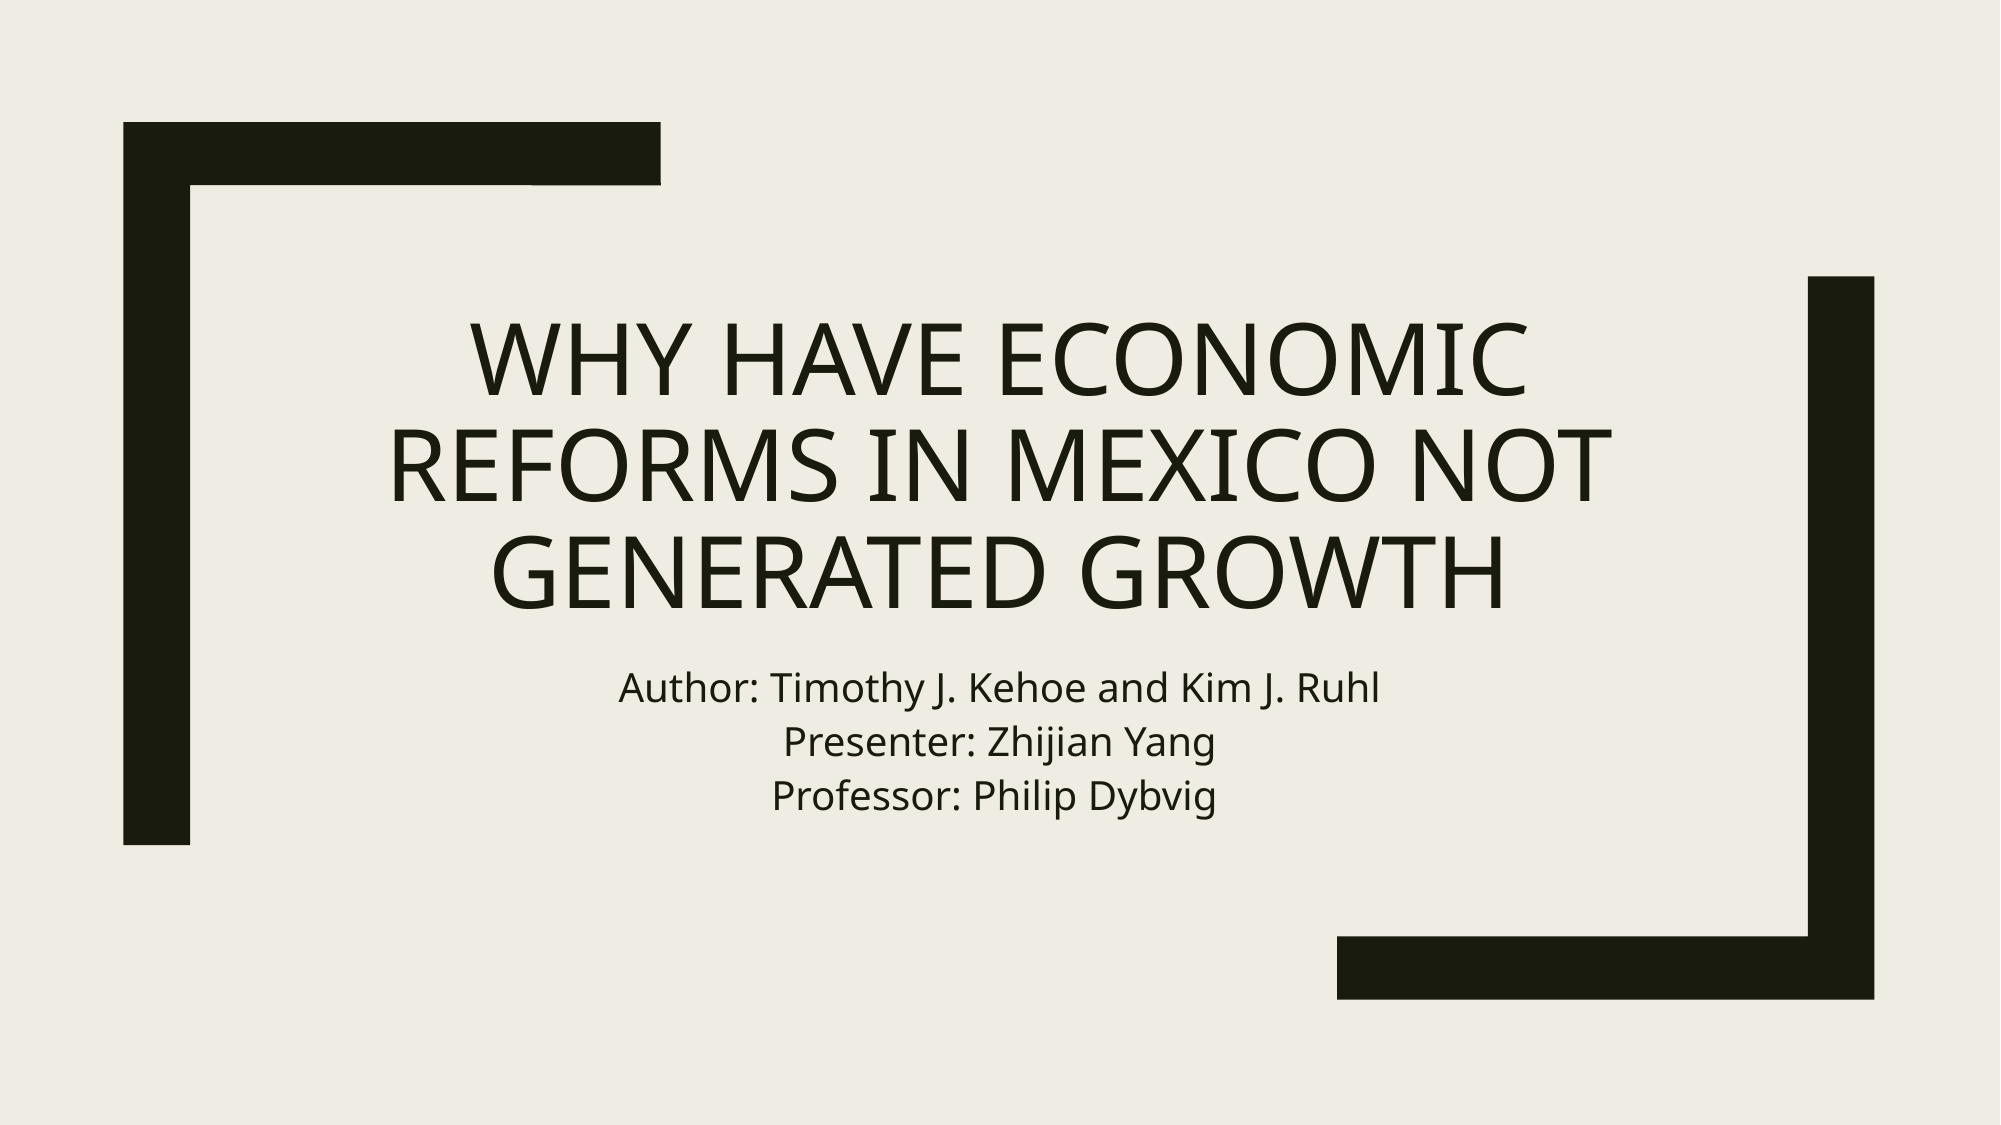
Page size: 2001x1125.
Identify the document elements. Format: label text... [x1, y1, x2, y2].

title Why Have Economic Reforms in Mexico Not Generated Growth [314, 293, 1686, 638]
subtitle Author: Timothy J. Kehoe and Kim J. Ruhl Presenter: Zhijian Yang Professor: Philip Dybvig [439, 649, 1561, 828]
